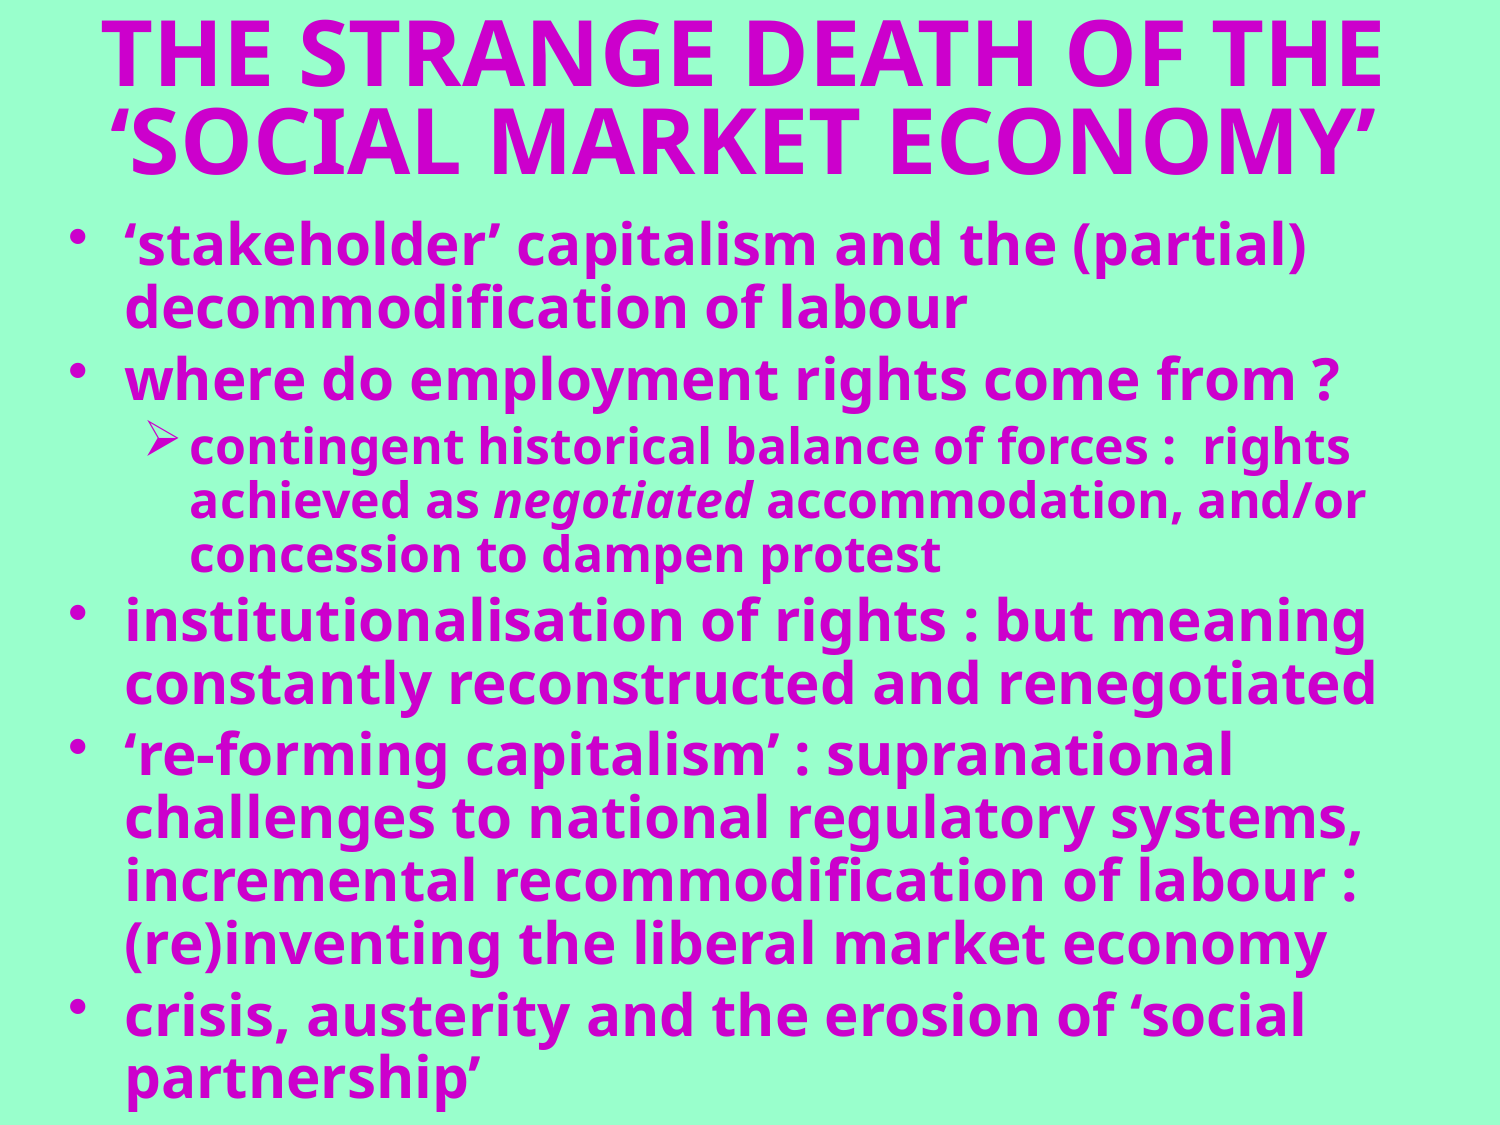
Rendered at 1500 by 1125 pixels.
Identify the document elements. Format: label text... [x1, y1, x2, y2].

list ‘stakeholder’ capitalism and the (partial) decommodification of labour where do employment rights come from ? contingent historical balance of forces : rights achieved as negotiated accommodation, and/or concession to dampen protest institutionalisation of rights : but meaning constantly reconstructed and renegotiated ‘re-forming capitalism’ : supranational challenges to national regulatory systems, incremental recommodification of labour : (re)inventing the liberal market economy crisis, austerity and the erosion of ‘social partnership’ [53, 208, 1500, 1125]
title THE STRANGE DEATH OF THE ‘SOCIAL MARKET ECONOMY’ [41, 0, 1447, 208]
